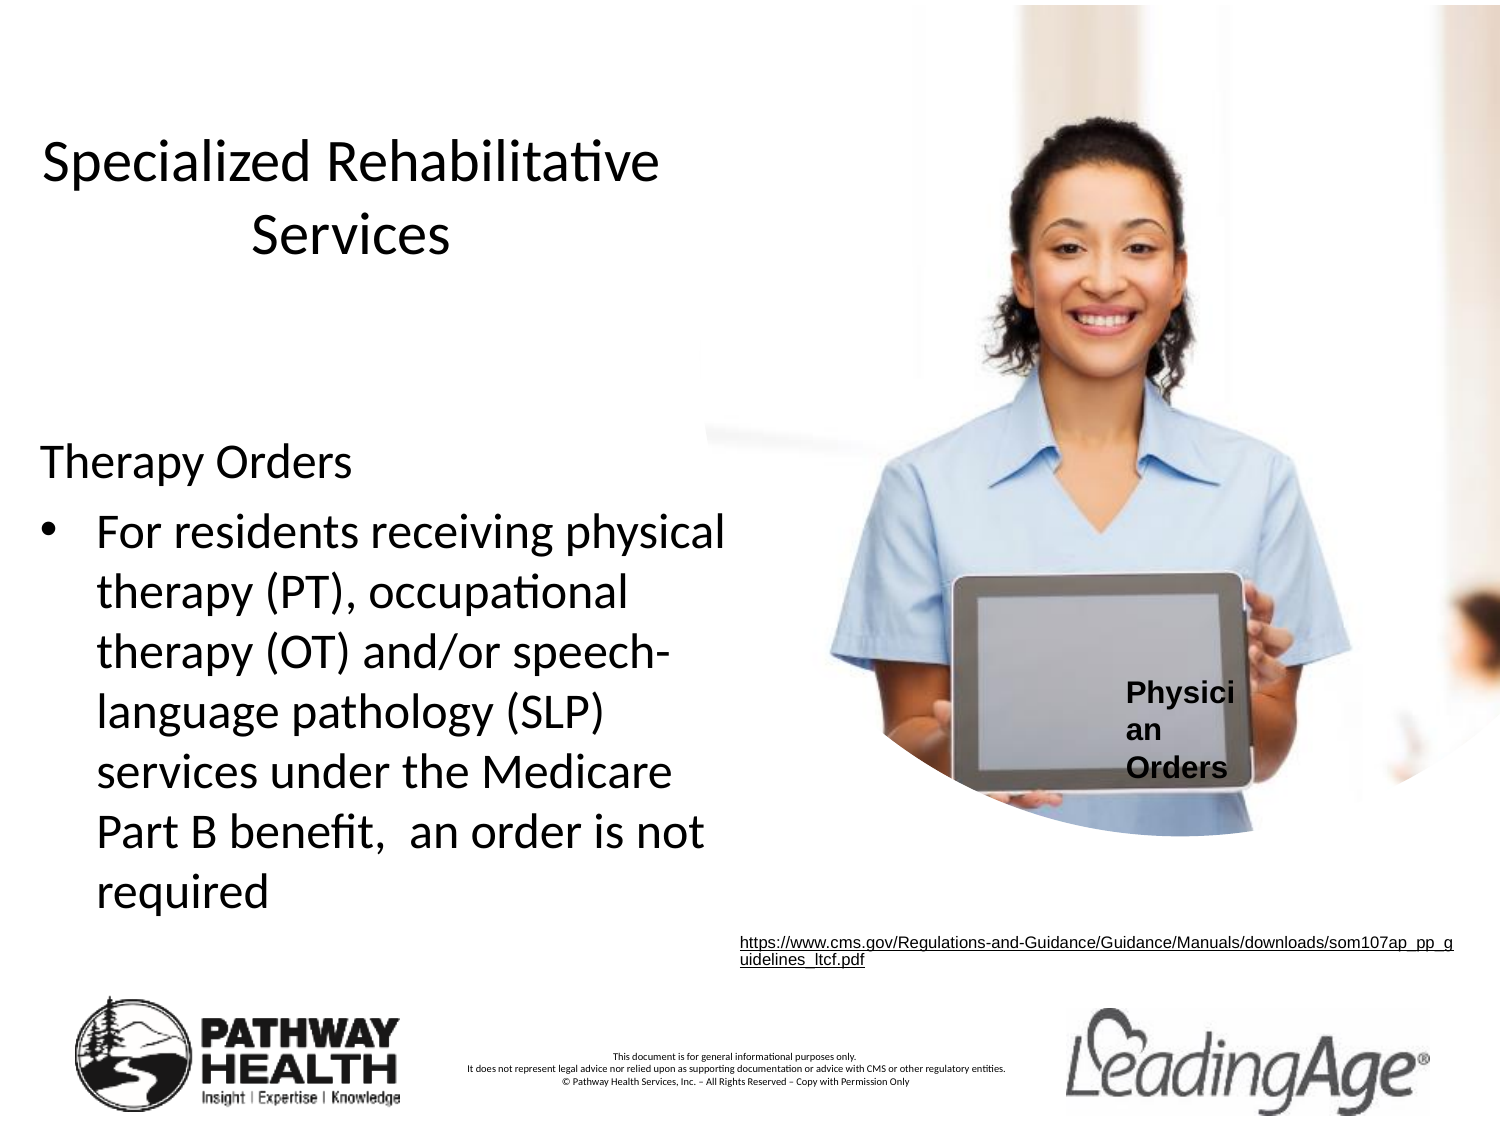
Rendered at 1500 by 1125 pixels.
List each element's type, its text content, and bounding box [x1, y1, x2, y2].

list Therapy Orders For residents receiving physical therapy (PT), occupational therapy (OT) and/or speech-language pathology (SLP) services under the Medicare Part B benefit, an order is not required [24, 421, 694, 837]
picture [75, 995, 400, 1112]
title Specialized Rehabilitative Services [24, 112, 679, 276]
picture [1066, 1008, 1430, 1116]
text_box https://www.cms.gov/Regulations-and-Guidance/Guidance/Manuals/downloads/som107ap_pp_guidelines_ltcf.pdf [724, 924, 1475, 980]
picture [699, 4, 1500, 837]
